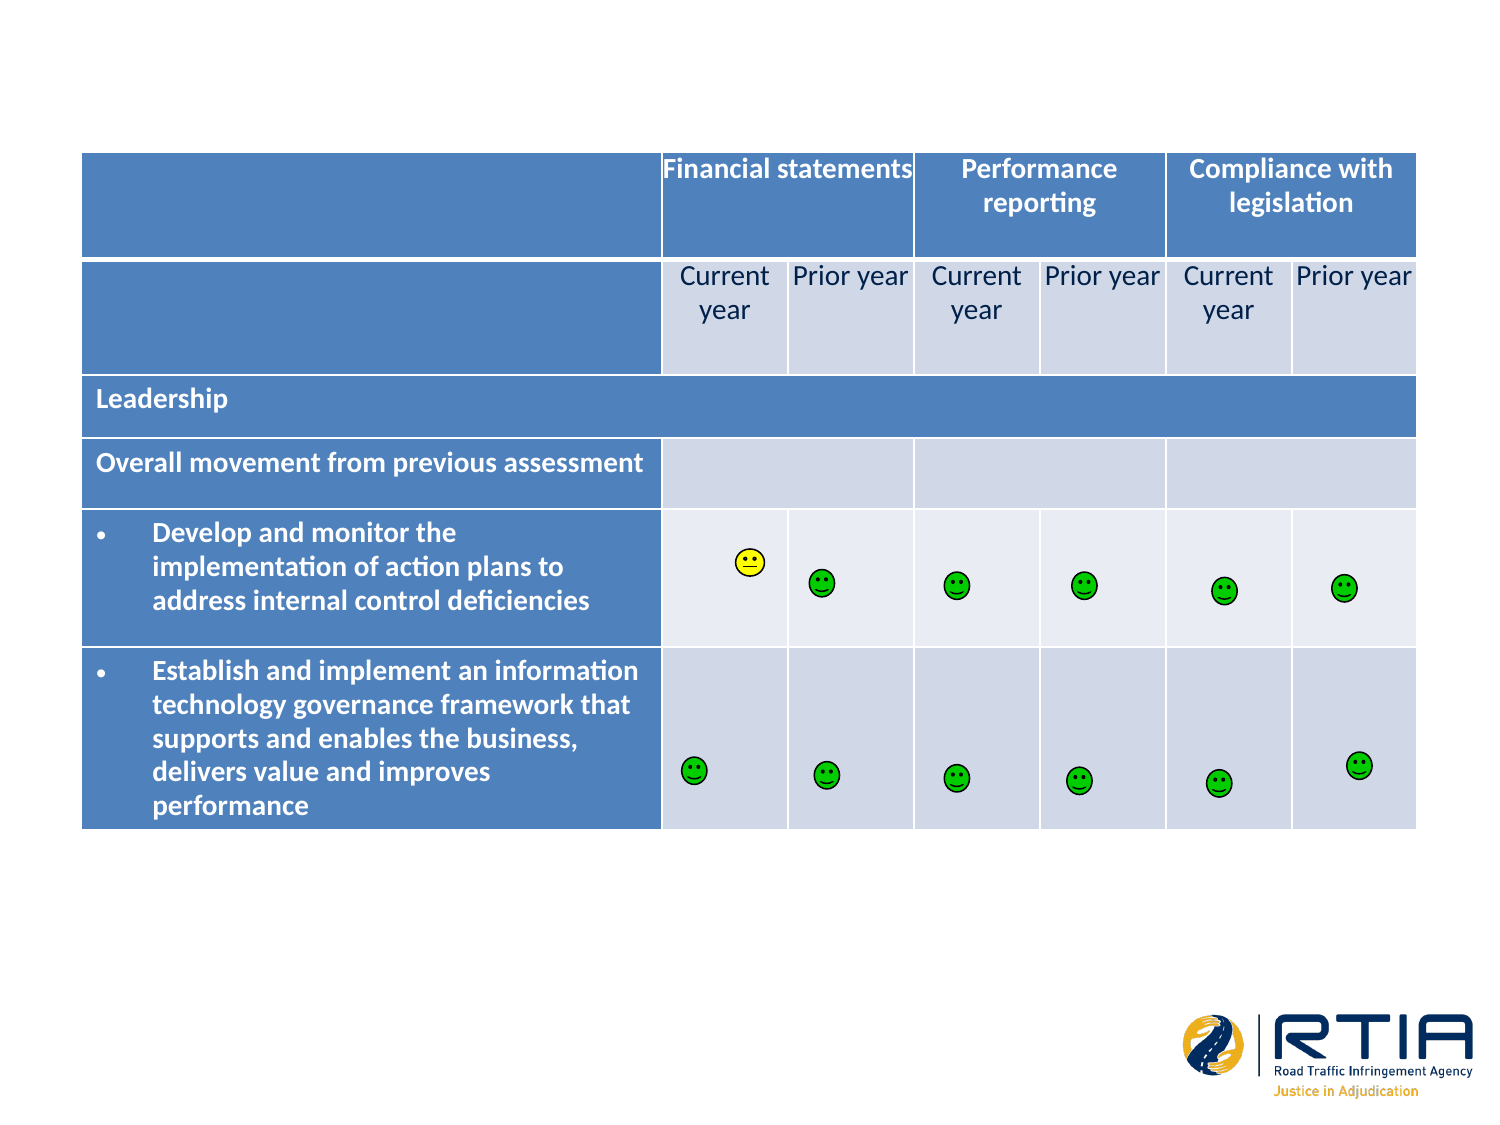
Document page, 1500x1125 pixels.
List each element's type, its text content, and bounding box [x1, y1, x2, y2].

table_cell [1293, 648, 1416, 829]
picture [1082, 873, 1500, 1125]
table_cell [915, 510, 1039, 646]
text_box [1206, 769, 1233, 798]
table_header Performance reporting [915, 153, 1165, 257]
table_cell Establish and implement an information technology governance framework that supports and enables the business, delivers value and improves performance [82, 648, 661, 829]
table_cell Prior year [1041, 262, 1165, 374]
table_cell [789, 510, 913, 646]
table_cell [1167, 439, 1416, 508]
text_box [1211, 577, 1238, 605]
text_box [944, 571, 970, 600]
table_cell [1041, 510, 1165, 646]
table_header Compliance with legislation [1167, 153, 1416, 257]
table_header [82, 153, 661, 257]
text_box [1071, 571, 1098, 600]
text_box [1331, 574, 1358, 603]
table_cell Current year [915, 262, 1039, 374]
table_cell Prior year [789, 262, 913, 374]
table_cell [1167, 648, 1291, 829]
table_cell Prior year [1293, 262, 1416, 374]
table_cell [82, 262, 661, 374]
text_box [1066, 766, 1093, 795]
table_cell [663, 439, 913, 508]
table_cell [1041, 648, 1165, 829]
table_header Financial statements [663, 153, 913, 257]
table_cell [1293, 510, 1416, 646]
table_cell Leadership [82, 376, 1416, 437]
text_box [809, 569, 835, 598]
table_cell [915, 439, 1165, 508]
table_cell [915, 648, 1039, 829]
table_cell [1167, 510, 1291, 646]
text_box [681, 756, 708, 785]
table_cell [663, 648, 787, 829]
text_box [944, 764, 970, 793]
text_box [1346, 751, 1373, 780]
table_cell [663, 510, 787, 646]
table_cell Overall movement from previous assessment [82, 439, 661, 508]
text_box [813, 761, 840, 790]
table_cell Develop and monitor the implementation of action plans to address internal control deficiencies [82, 510, 661, 646]
table_cell Current year [1167, 262, 1291, 374]
table_cell Current year [663, 262, 787, 374]
table_cell [789, 648, 913, 829]
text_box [735, 548, 765, 577]
